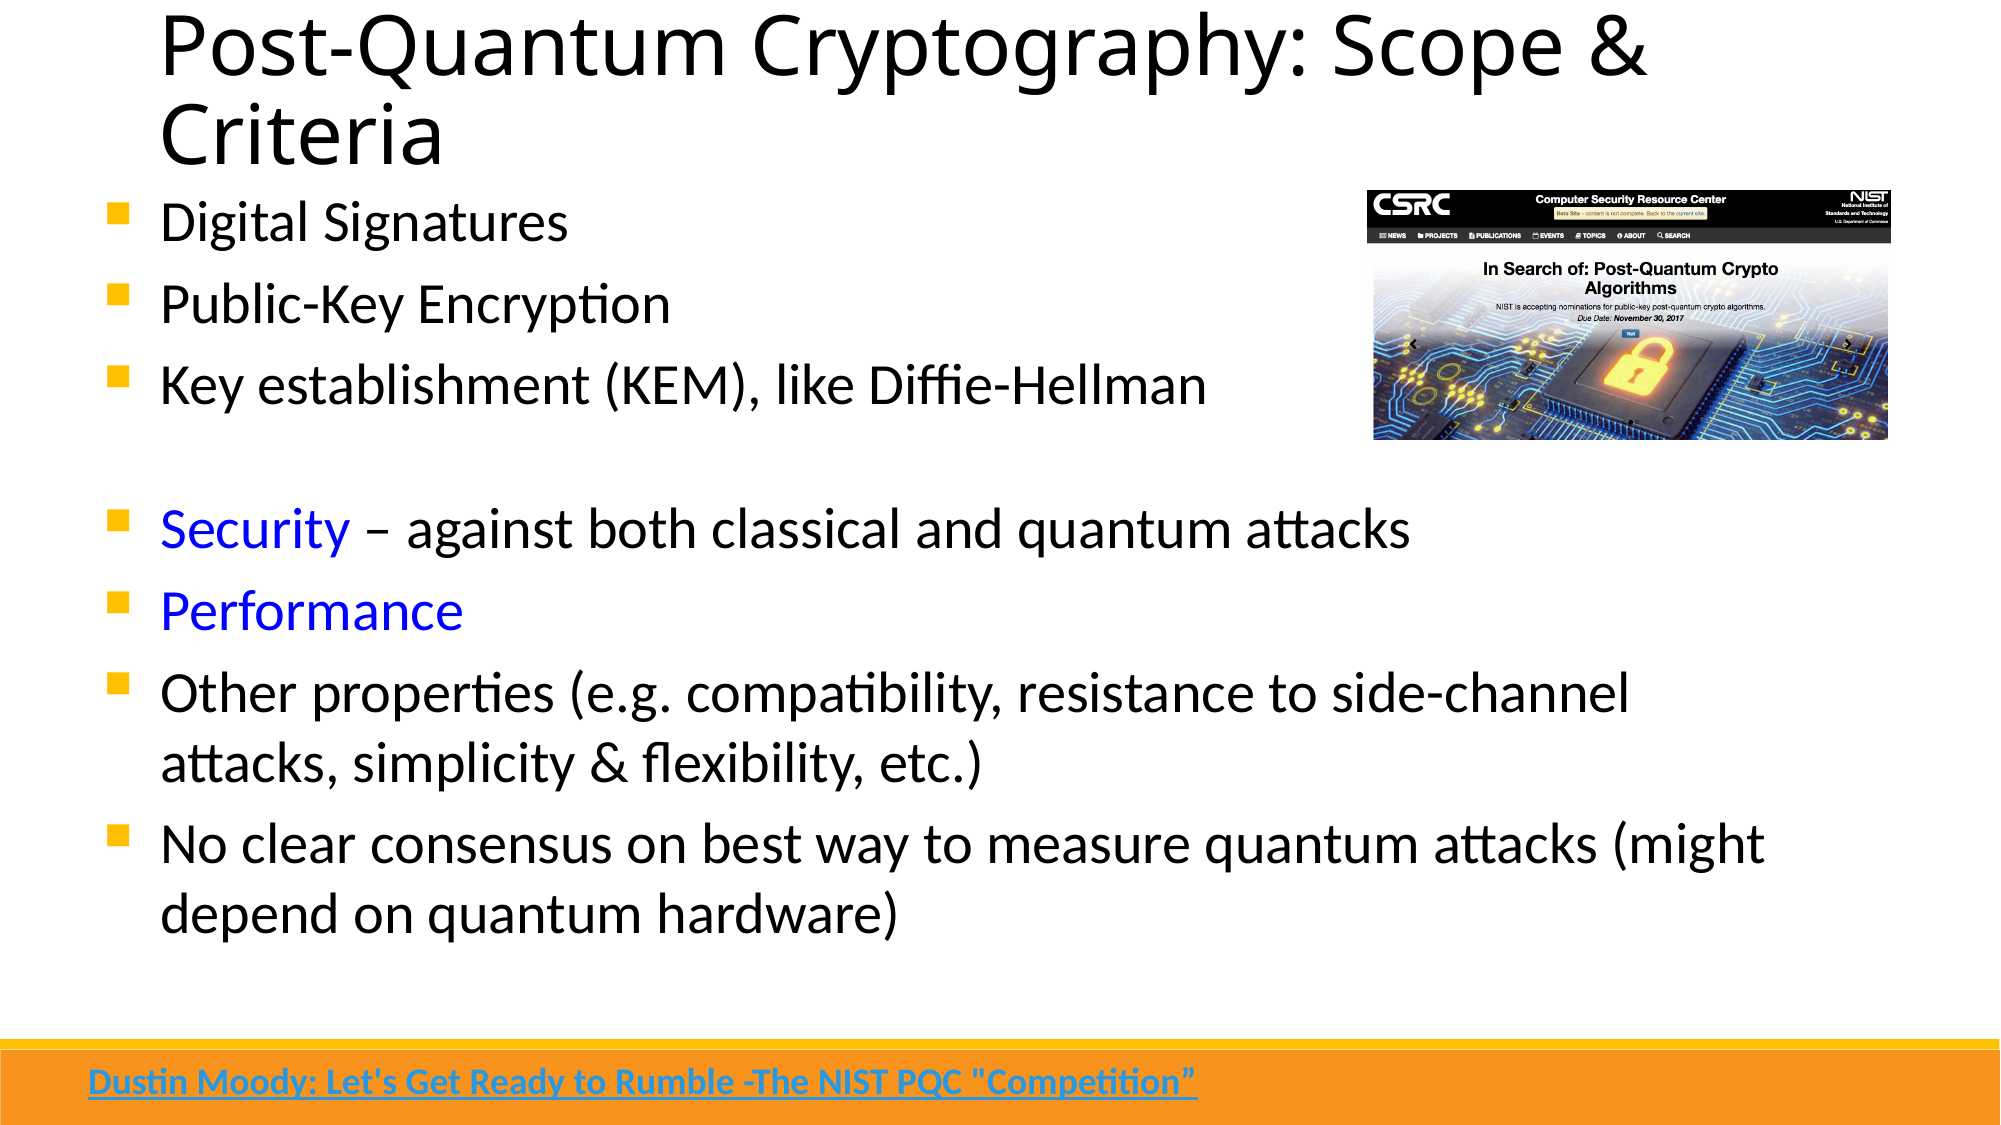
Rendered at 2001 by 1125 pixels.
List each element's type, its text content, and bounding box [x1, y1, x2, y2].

text_box Dustin Moody: Let's Get Ready to Rumble -The NIST PQC "Competition” [73, 1049, 1493, 1110]
text_box Security – against both classical and quantum attacks Performance Other properties (e.g. compatibility, resistance to side-channel attacks, simplicity & flexibility, etc.) No clear consensus on best way to measure quantum attacks (might depend on quantum hardware) [89, 482, 1792, 980]
picture [1366, 189, 1891, 447]
text_box Post-Quantum Cryptography: Scope & Criteria [143, 16, 1823, 170]
text_box Digital Signatures Public-Key Encryption Key establishment (KEM), like Diffie-Hellman [89, 175, 1792, 461]
